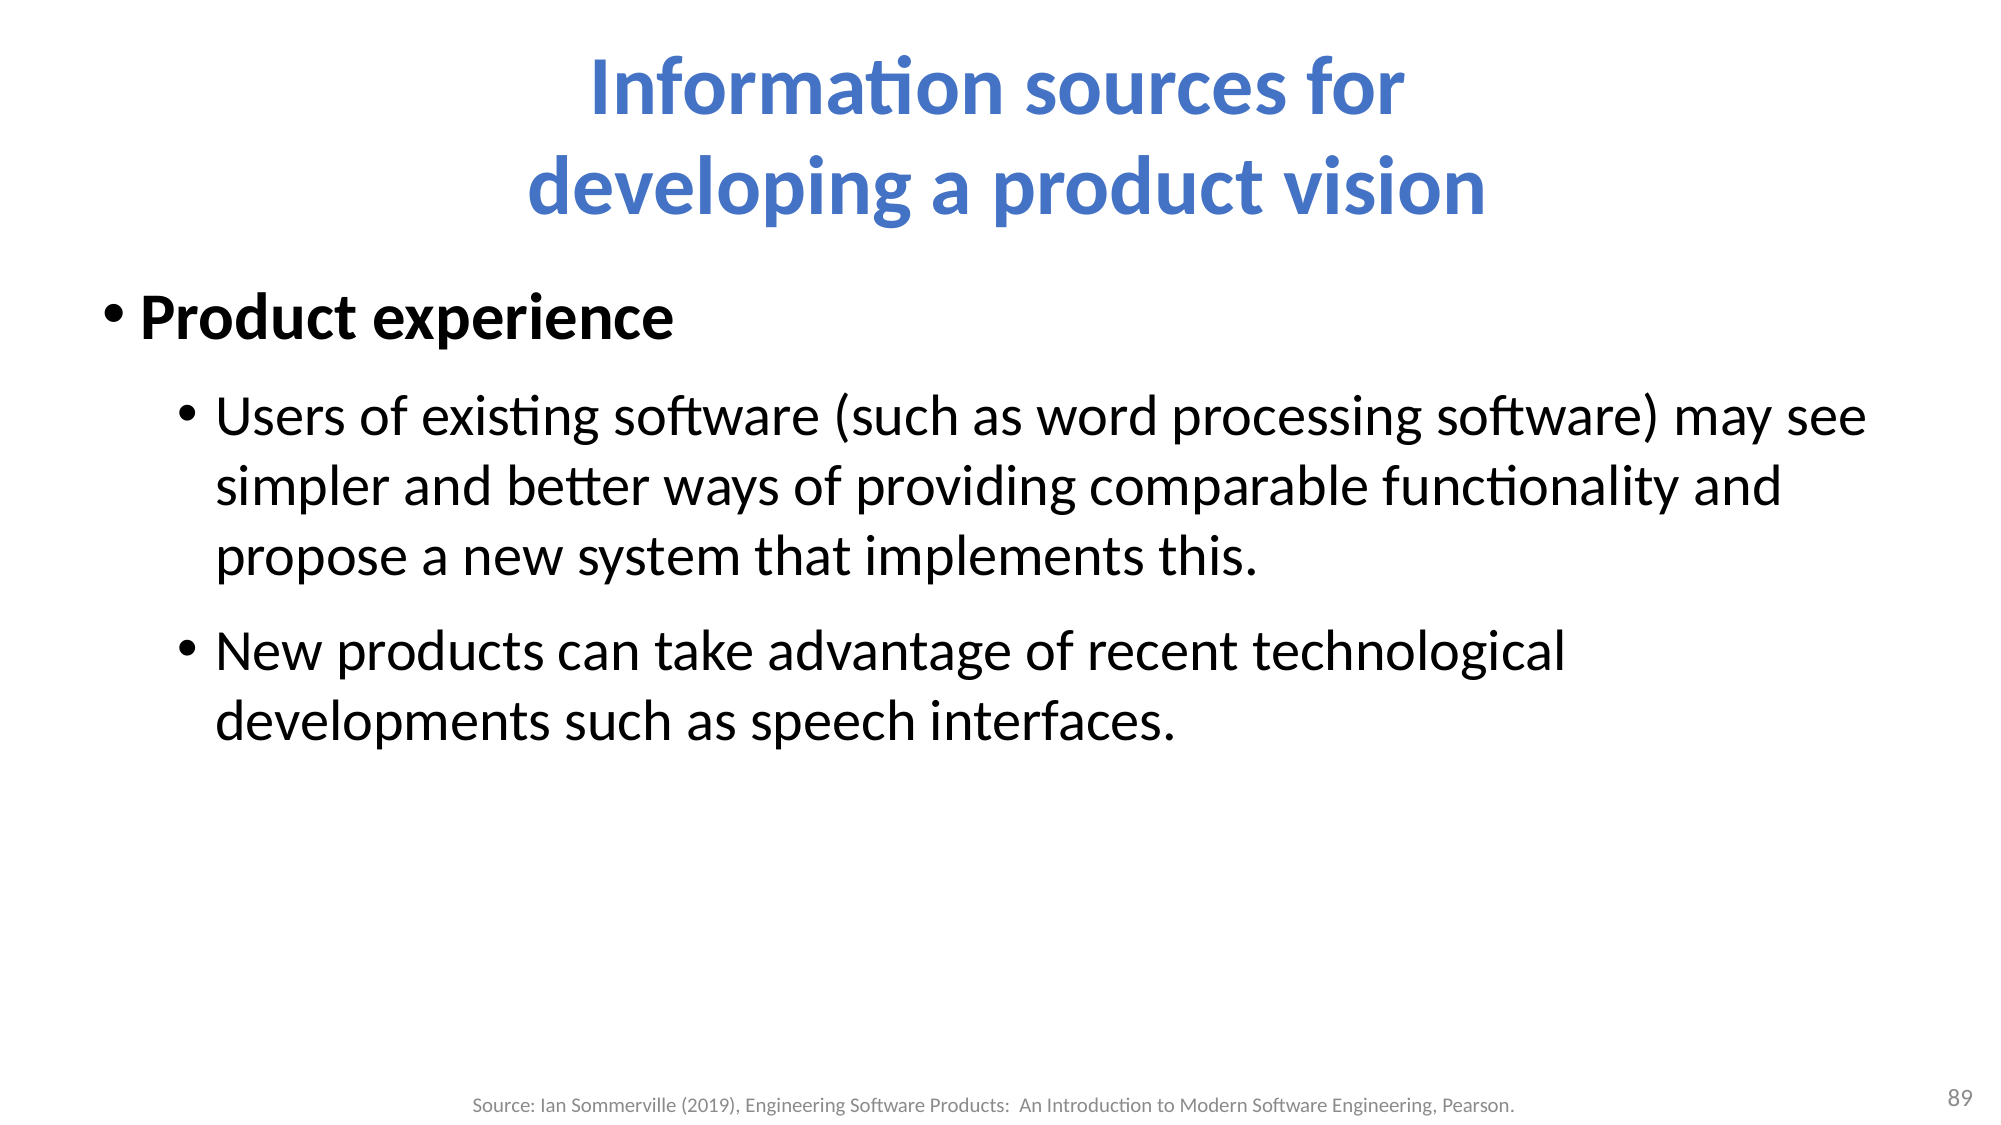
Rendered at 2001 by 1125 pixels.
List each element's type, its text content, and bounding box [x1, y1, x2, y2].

slide_number 89 [1830, 1076, 1989, 1116]
title Information sources for developing a product vision [87, 22, 1929, 240]
list Product experience Users of existing software (such as word processing software) may see simpler and better ways of providing comparable functionality and propose a new system that implements this. New products can take advantage of recent technological developments such as speech interfaces. [87, 264, 1929, 1043]
footer Source: Ian Sommerville (2019), Engineering Software Products: An Introduction to Modern Software Engineering, Pearson. [350, 1082, 1638, 1125]
